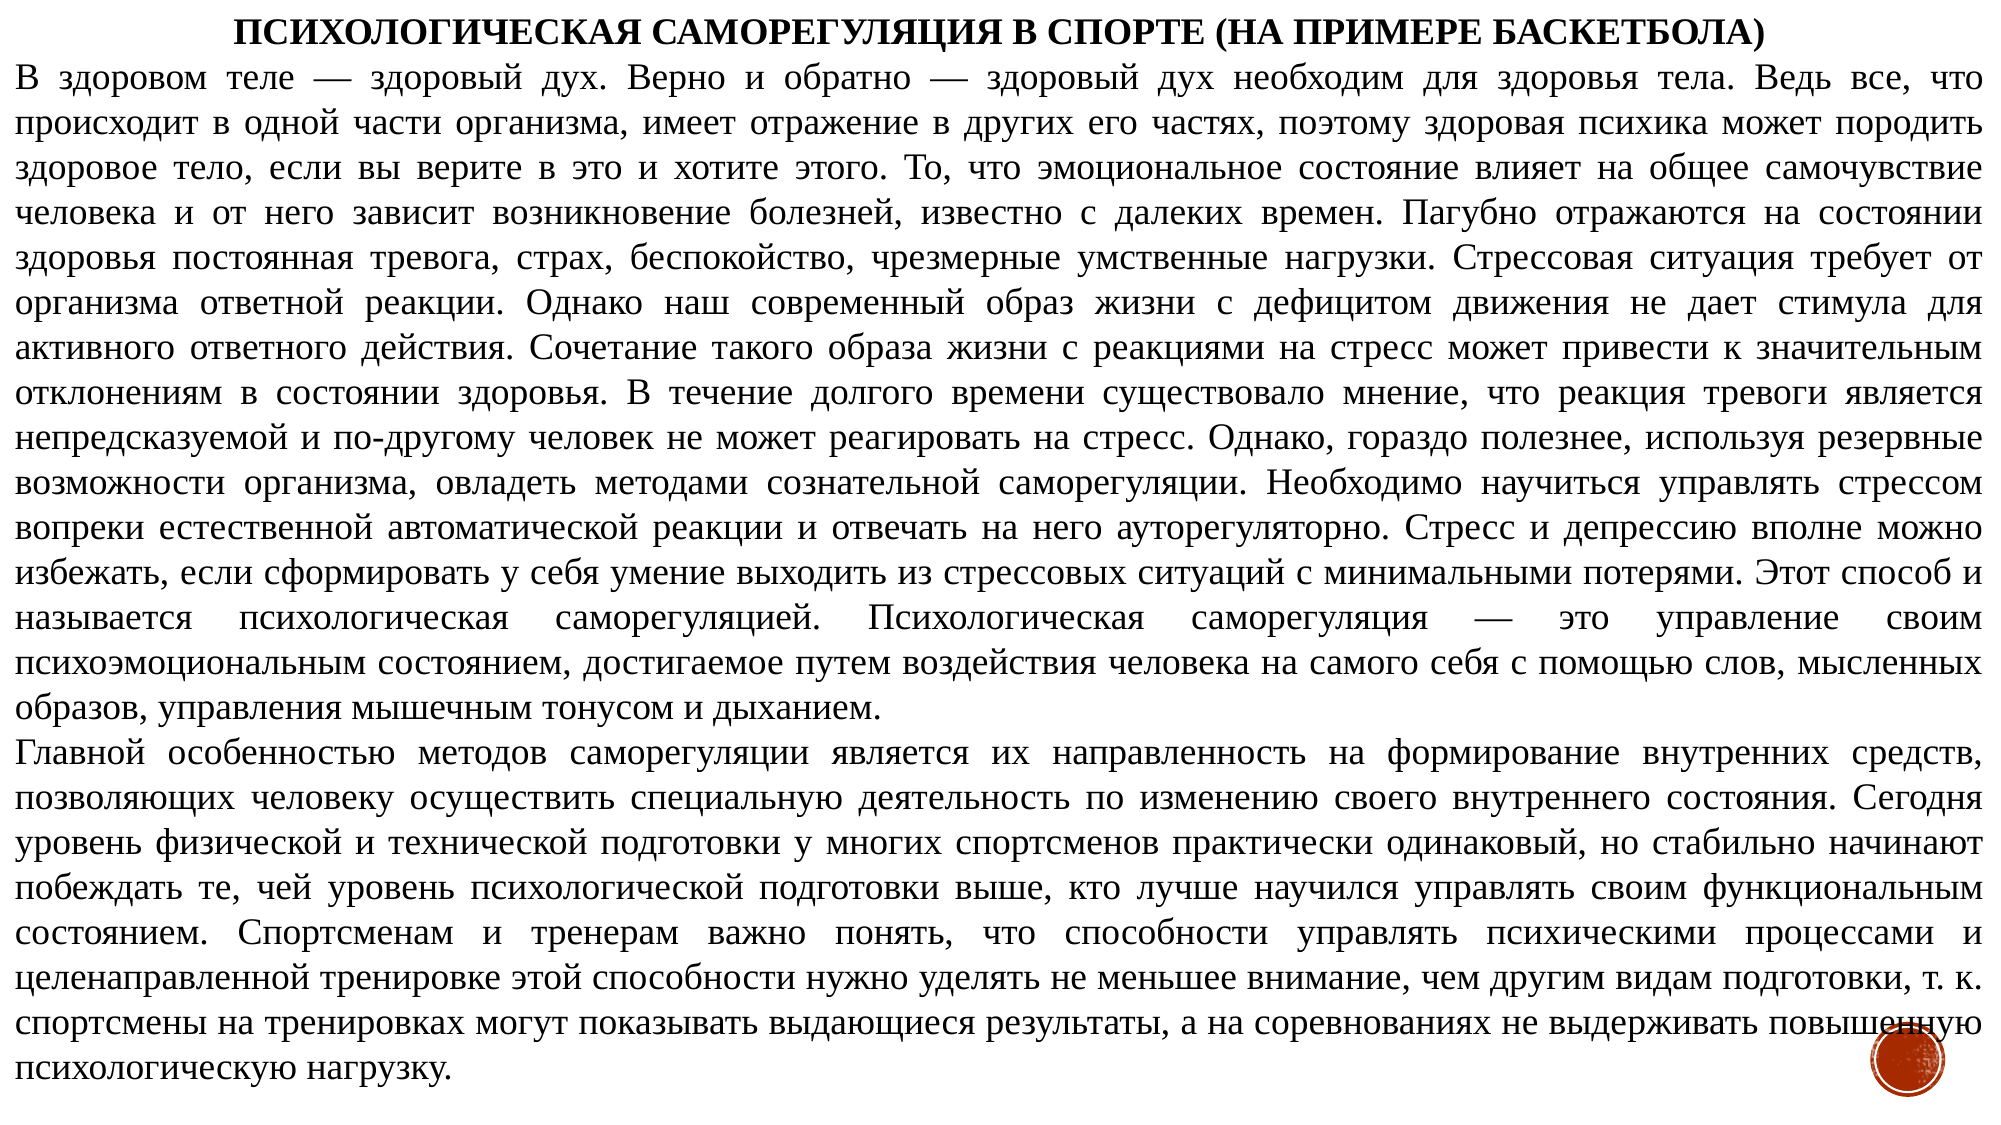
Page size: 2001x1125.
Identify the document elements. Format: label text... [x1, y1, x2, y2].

text_box ПСИХОЛОГИЧЕСКАЯ САМОРЕГУЛЯЦИЯ В СПОРТЕ (НА ПРИМЕРЕ БАСКЕТБОЛА) В здоровом теле — здоровый дух. Верно и обратно — здоровый дух необходим для здоровья тела. Ведь все, что происходит в одной части организма, имеет отражение в других его частях, поэтому здоровая психика может породить здоровое тело, если вы верите в это и хотите этого. То, что эмоциональное состояние влияет на общее самочувствие человека и от него зависит возникновение болезней, известно с далеких времен. Пагубно отражаются на состоянии здоровья постоянная тревога, страх, беспокойство, чрезмерные умственные нагрузки. Стрессовая ситуация требует от организма ответной реакции. Однако наш современный образ жизни с дефицитом движения не дает стимула для активного ответного действия. Сочетание такого образа жизни с реакциями на стресс может привести к значительным отклонениям в состоянии здоровья. В течение долгого времени существовало мнение, что реакция тревоги является непредсказуемой и по-другому человек не может реагировать на стресс. Однако, гораздо полезнее, используя резервные возможности организма, овладеть методами сознательной саморегуляции. Необходимо научиться управлять стрессом вопреки естественной автоматической реакции и отвечать на него ауторегуляторно. Стресс и депрессию вполне можно избежать, если сформировать у себя умение выходить из стрессовых ситуаций с минимальными потерями. Этот способ и называется психологическая саморегуляцией. Психологическая саморегуляция — это управление своим психоэмоциональным состоянием, достигаемое путем воздействия человека на самого себя с помощью слов, мысленных образов, управления мышечным тонусом и дыханием. Главной особенностью методов саморегуляции является их направленность на формирование внутренних средств, позволяющих человеку осуществить специальную деятельность по изменению своего внутреннего состояния. Сегодня уровень физической и технической подготовки у многих спортсменов практически одинаковый, но стабильно начинают побеждать те, чей уровень психологической подготовки выше, кто лучше научился управлять своим функциональным состоянием. Спортсменам и тренерам важно понять, что способности управлять психическими процессами и целенаправленной тренировке этой способности нужно уделять не меньшее внимание, чем другим видам подготовки, т. к. спортсмены на тренировках могут показывать выдающиеся результаты, а на соревнованиях не выдерживать повышенную психологическую нагрузку. [0, 0, 2000, 1095]
